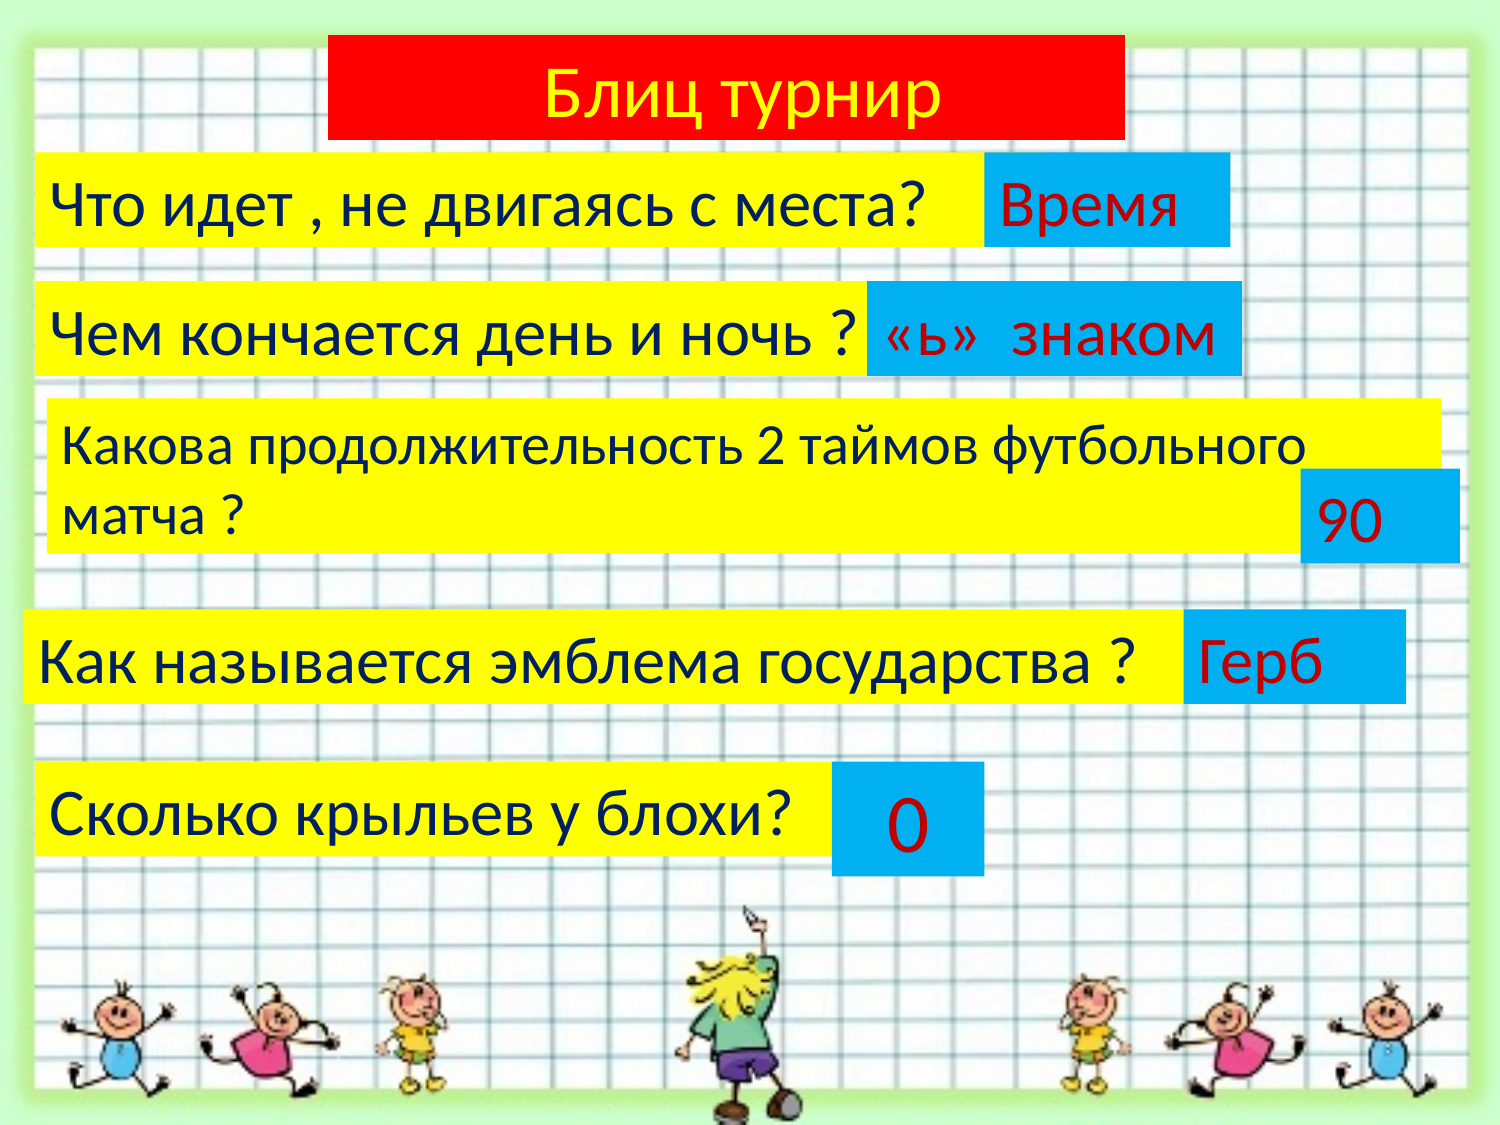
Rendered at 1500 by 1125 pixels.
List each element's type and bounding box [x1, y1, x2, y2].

list [0, 0, 1500, 1125]
